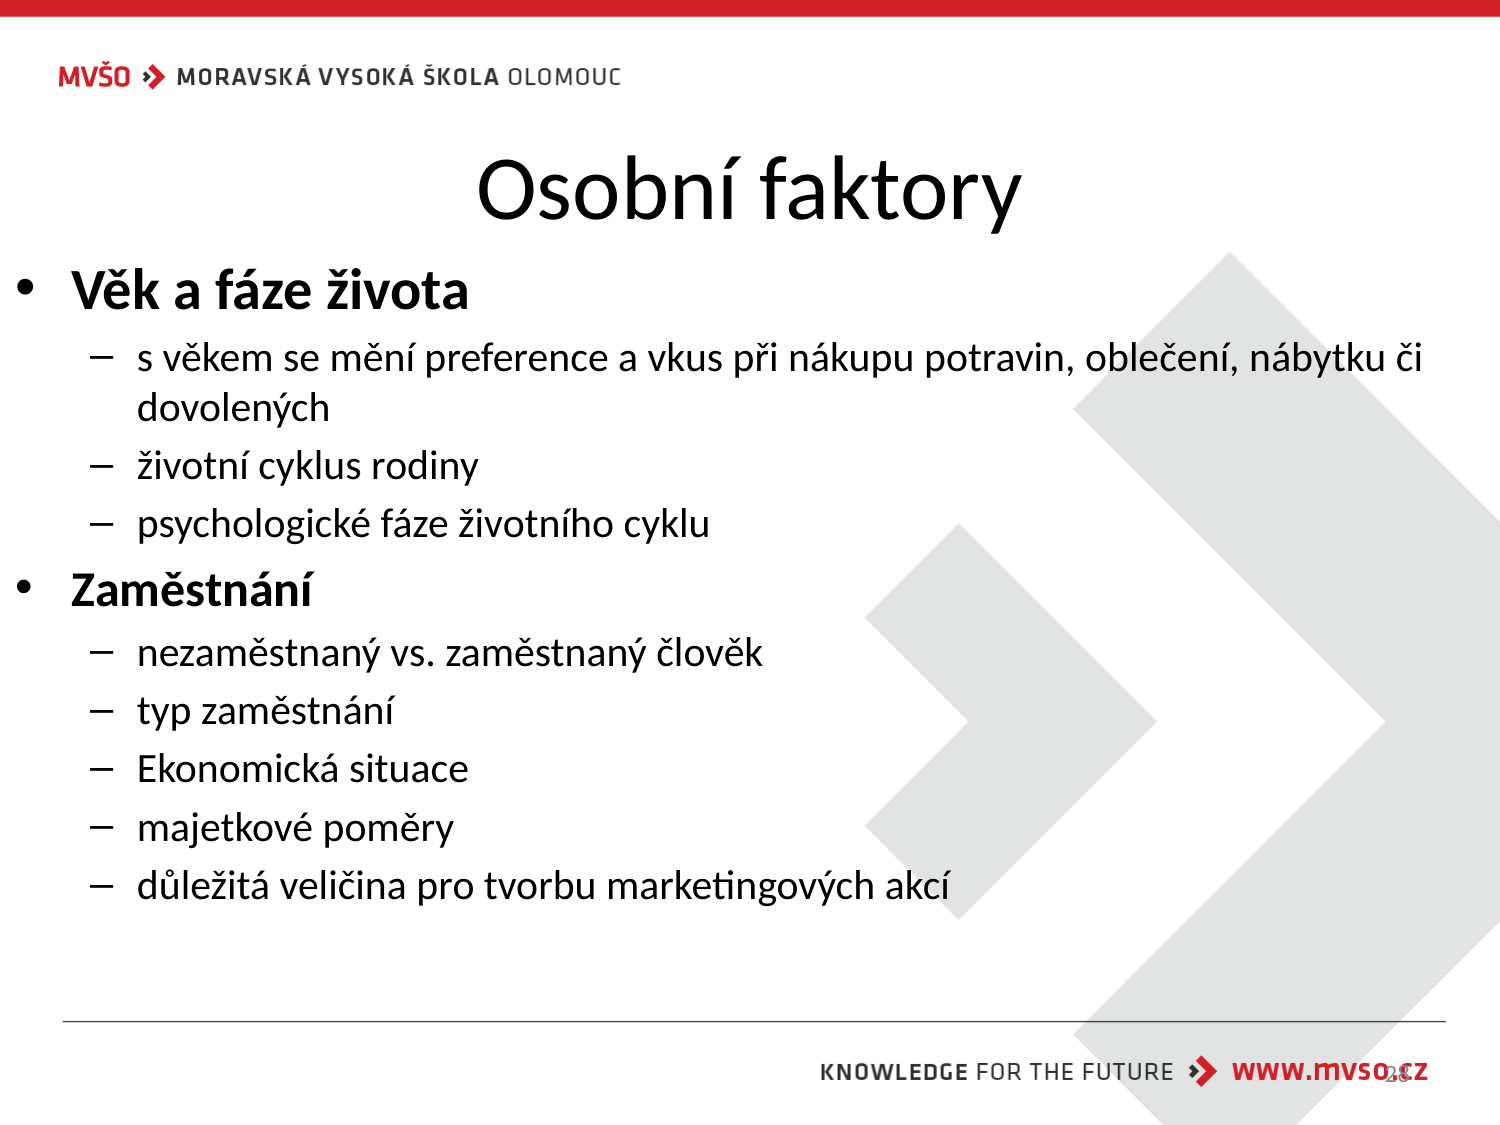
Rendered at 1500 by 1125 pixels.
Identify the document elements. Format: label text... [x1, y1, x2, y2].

picture [0, 1005, 1500, 1125]
slide_number 28 [1074, 1042, 1425, 1103]
picture [0, 0, 1500, 243]
list Věk a fáze života s věkem se mění preference a vkus při nákupu potravin, oblečení, nábytku či dovolených životní cyklus rodiny psychologické fáze životního cyklu Zaměstnání nezaměstnaný vs. zaměstnaný člověk typ zaměstnání Ekonomická situace majetkové poměry důležitá veličina pro tvorbu marketingových akcí [0, 243, 1500, 1005]
title Osobní faktory [75, 89, 1425, 243]
